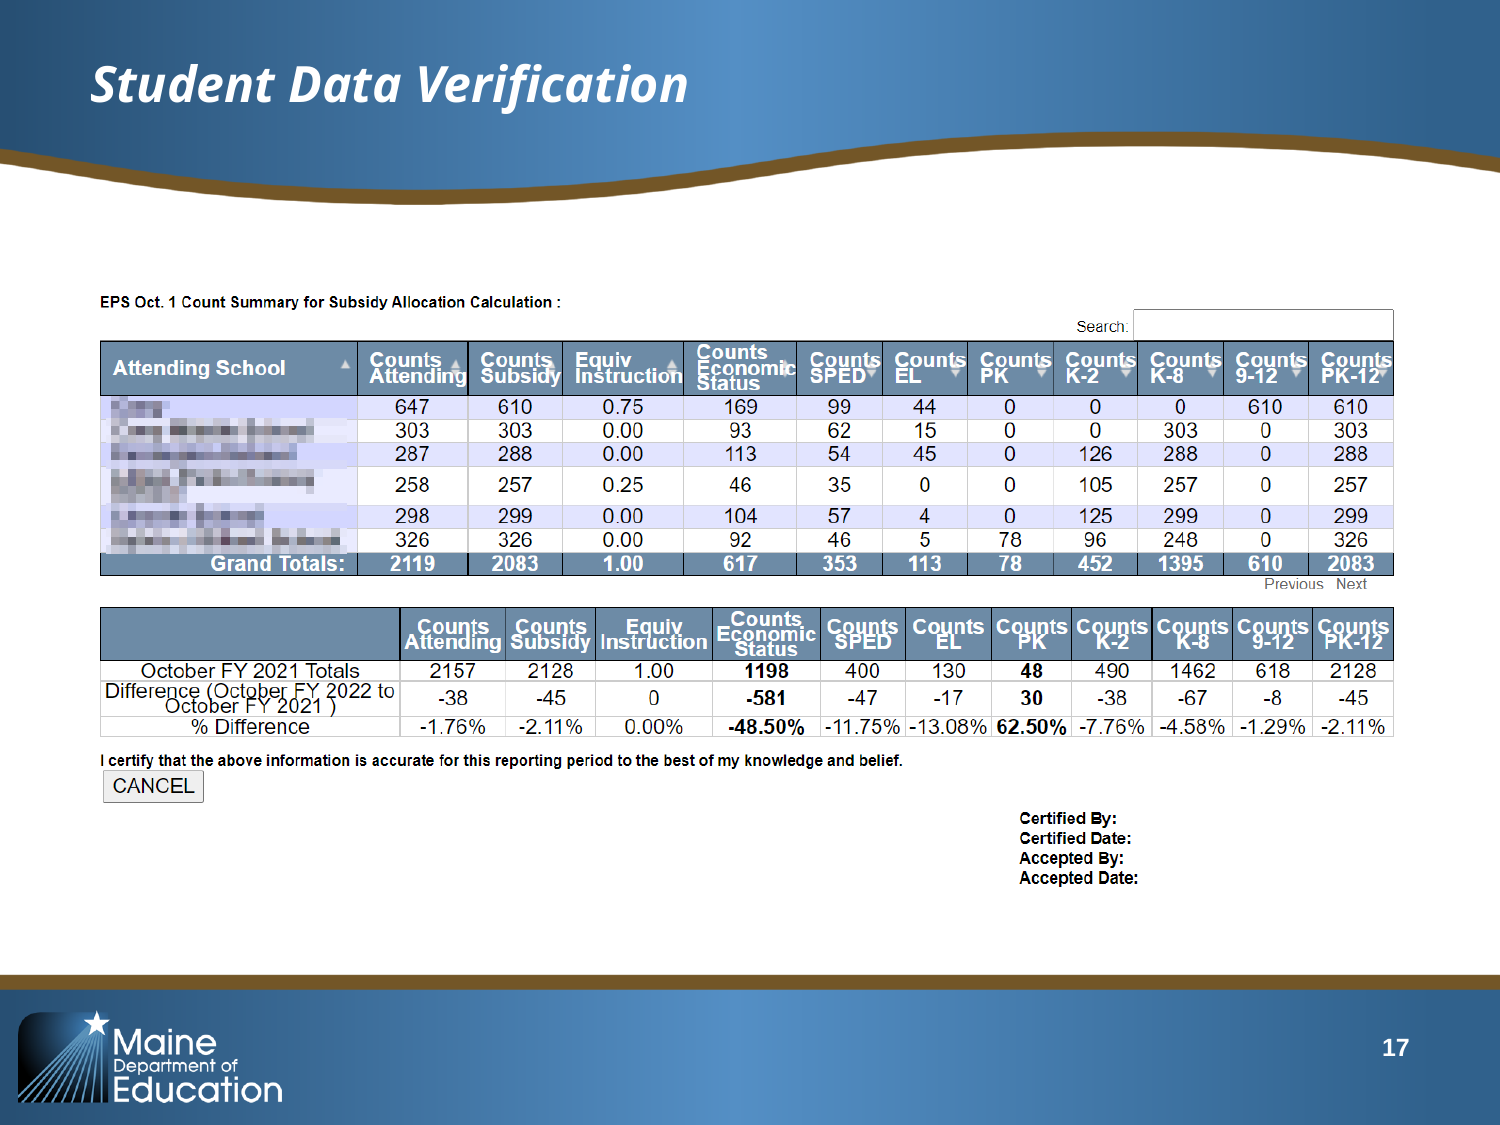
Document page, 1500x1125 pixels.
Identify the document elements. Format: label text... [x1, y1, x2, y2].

picture [0, 0, 1500, 1125]
title Student Data Verification [75, 24, 1425, 121]
slide_number 17 [1250, 1024, 1425, 1103]
